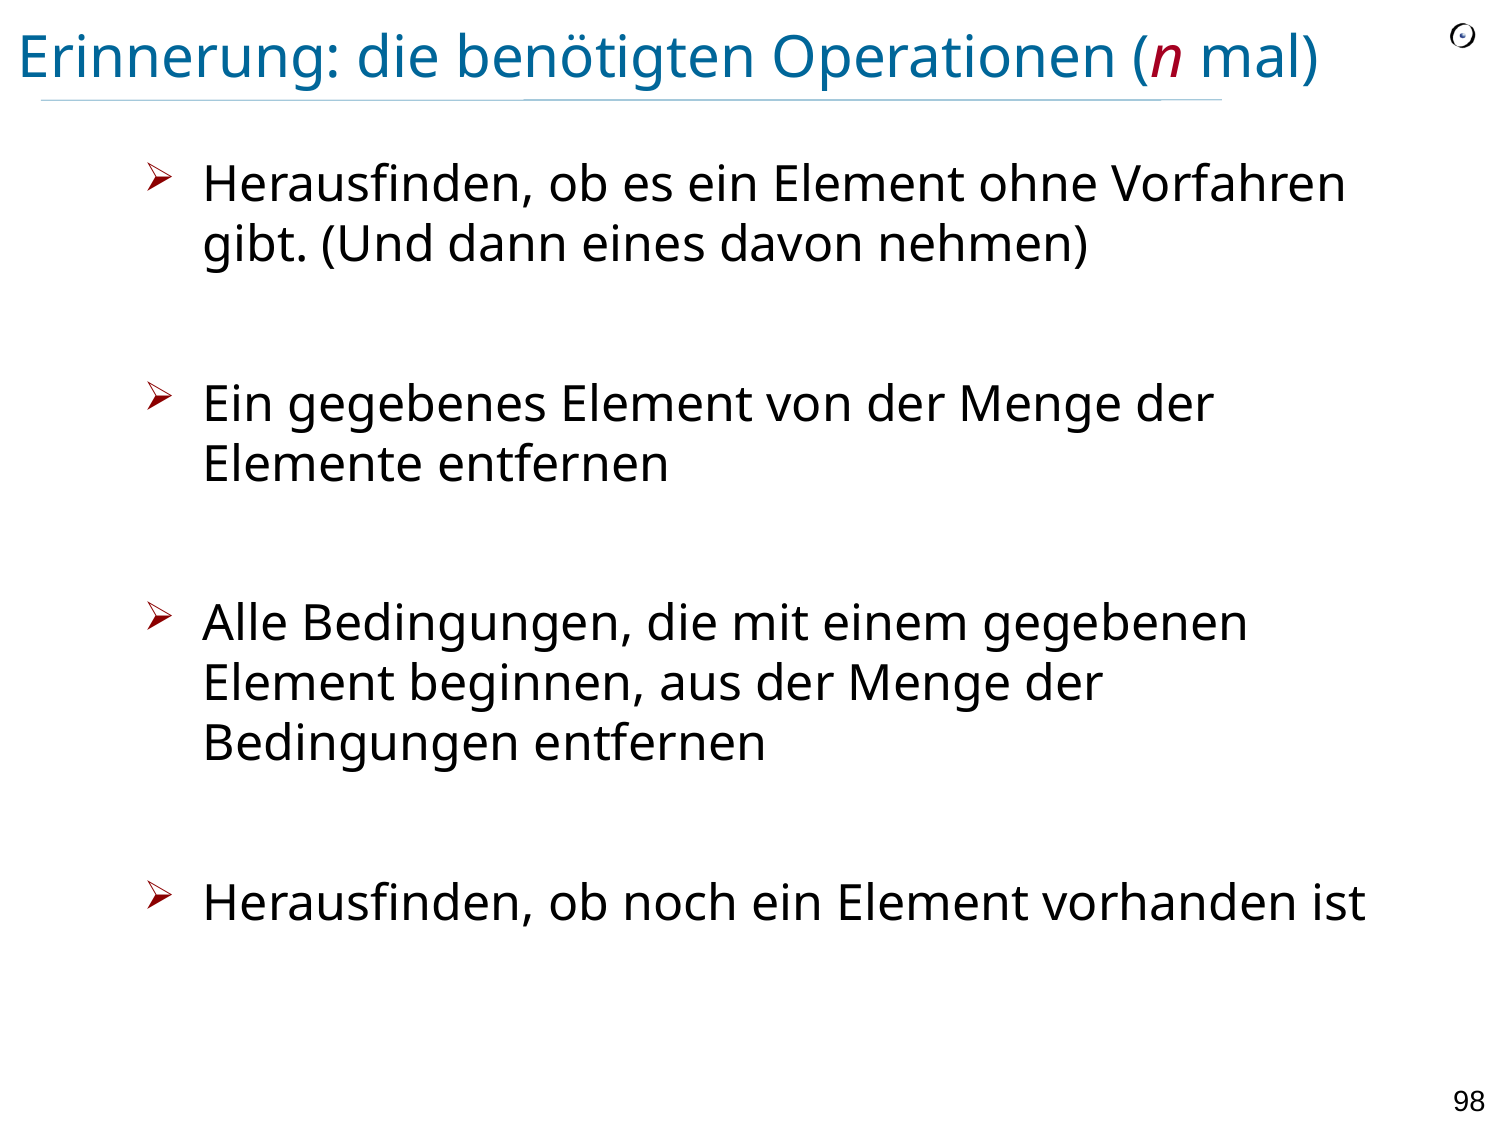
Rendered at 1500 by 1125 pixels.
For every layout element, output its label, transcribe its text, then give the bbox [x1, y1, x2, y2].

picture [1449, 20, 1476, 49]
title Erinnerung: die benötigten Operationen (n mal) [17, 18, 1447, 91]
list Herausfinden, ob es ein Element ohne Vorfahren gibt. (Und dann eines davon nehmen) Ein gegebenes Element von der Menge der Elemente entfernen Alle Bedingungen, die mit einem gegebenen Element beginnen, aus der Menge der Bedingungen entfernen Herausfinden, ob noch ein Element vorhanden ist [40, 143, 1451, 1071]
